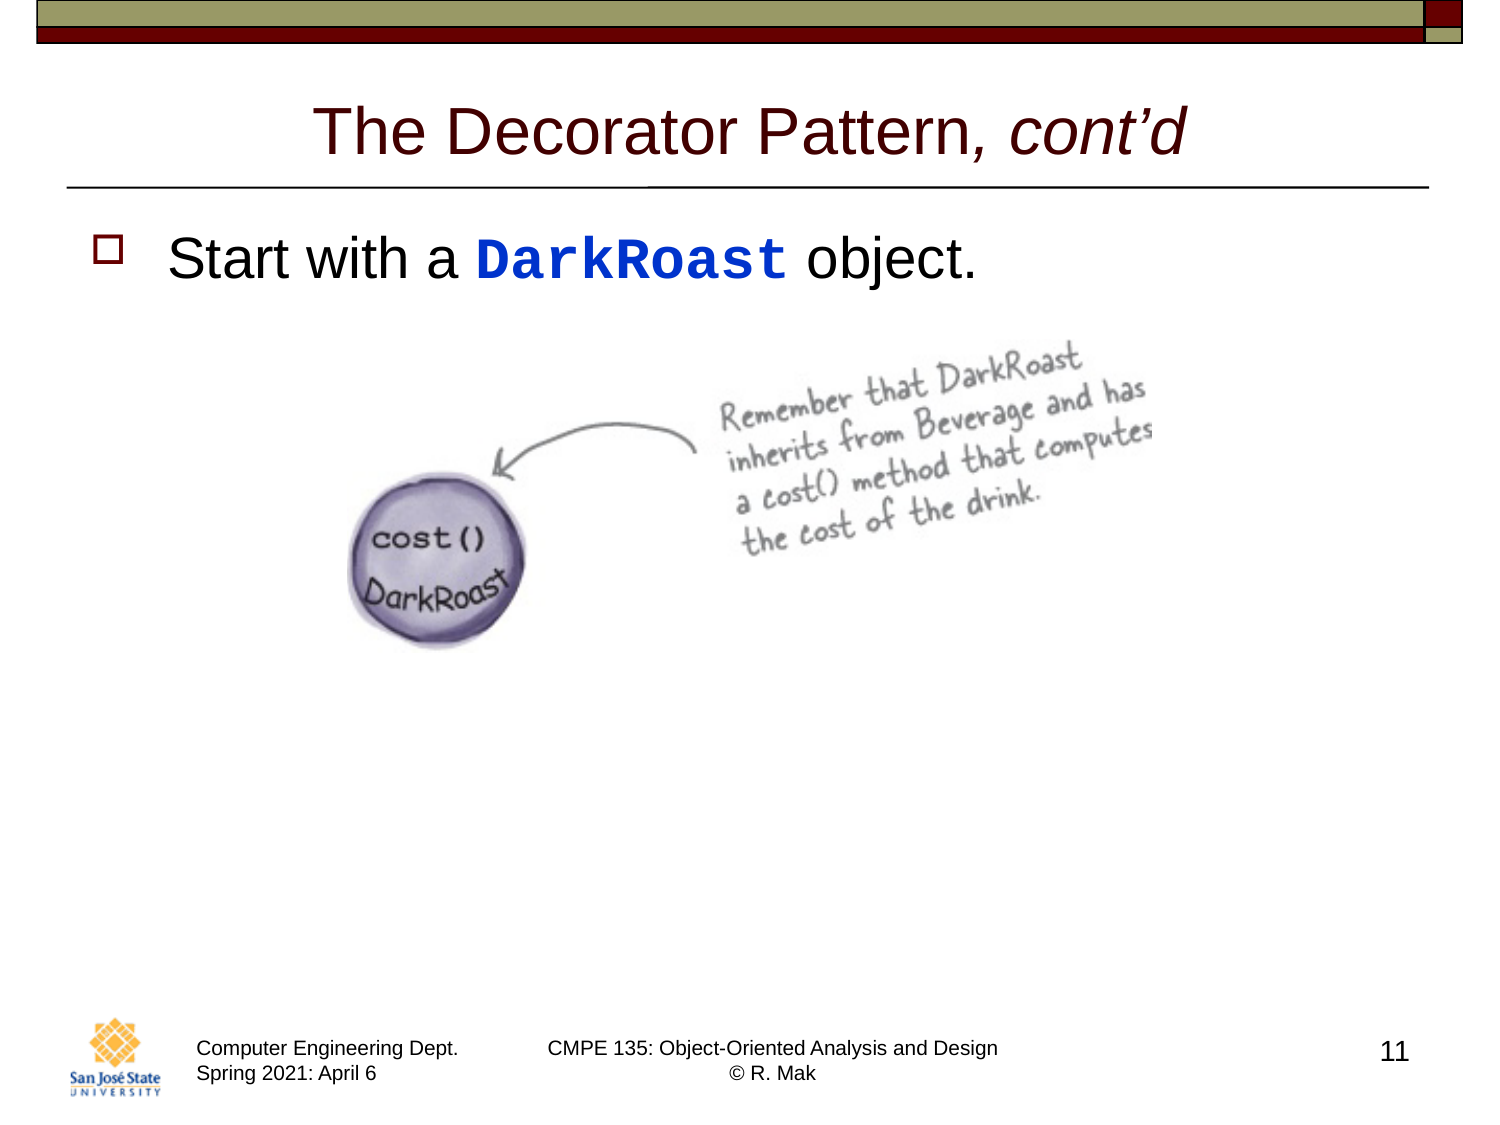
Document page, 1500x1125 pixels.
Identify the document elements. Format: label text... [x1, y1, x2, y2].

list Start with a DarkRoast object. [75, 212, 1425, 293]
picture [60, 1012, 166, 1112]
slide_number 11 [1335, 1025, 1425, 1100]
title The Decorator Pattern, cont’d [75, 67, 1425, 175]
picture [347, 339, 1153, 653]
